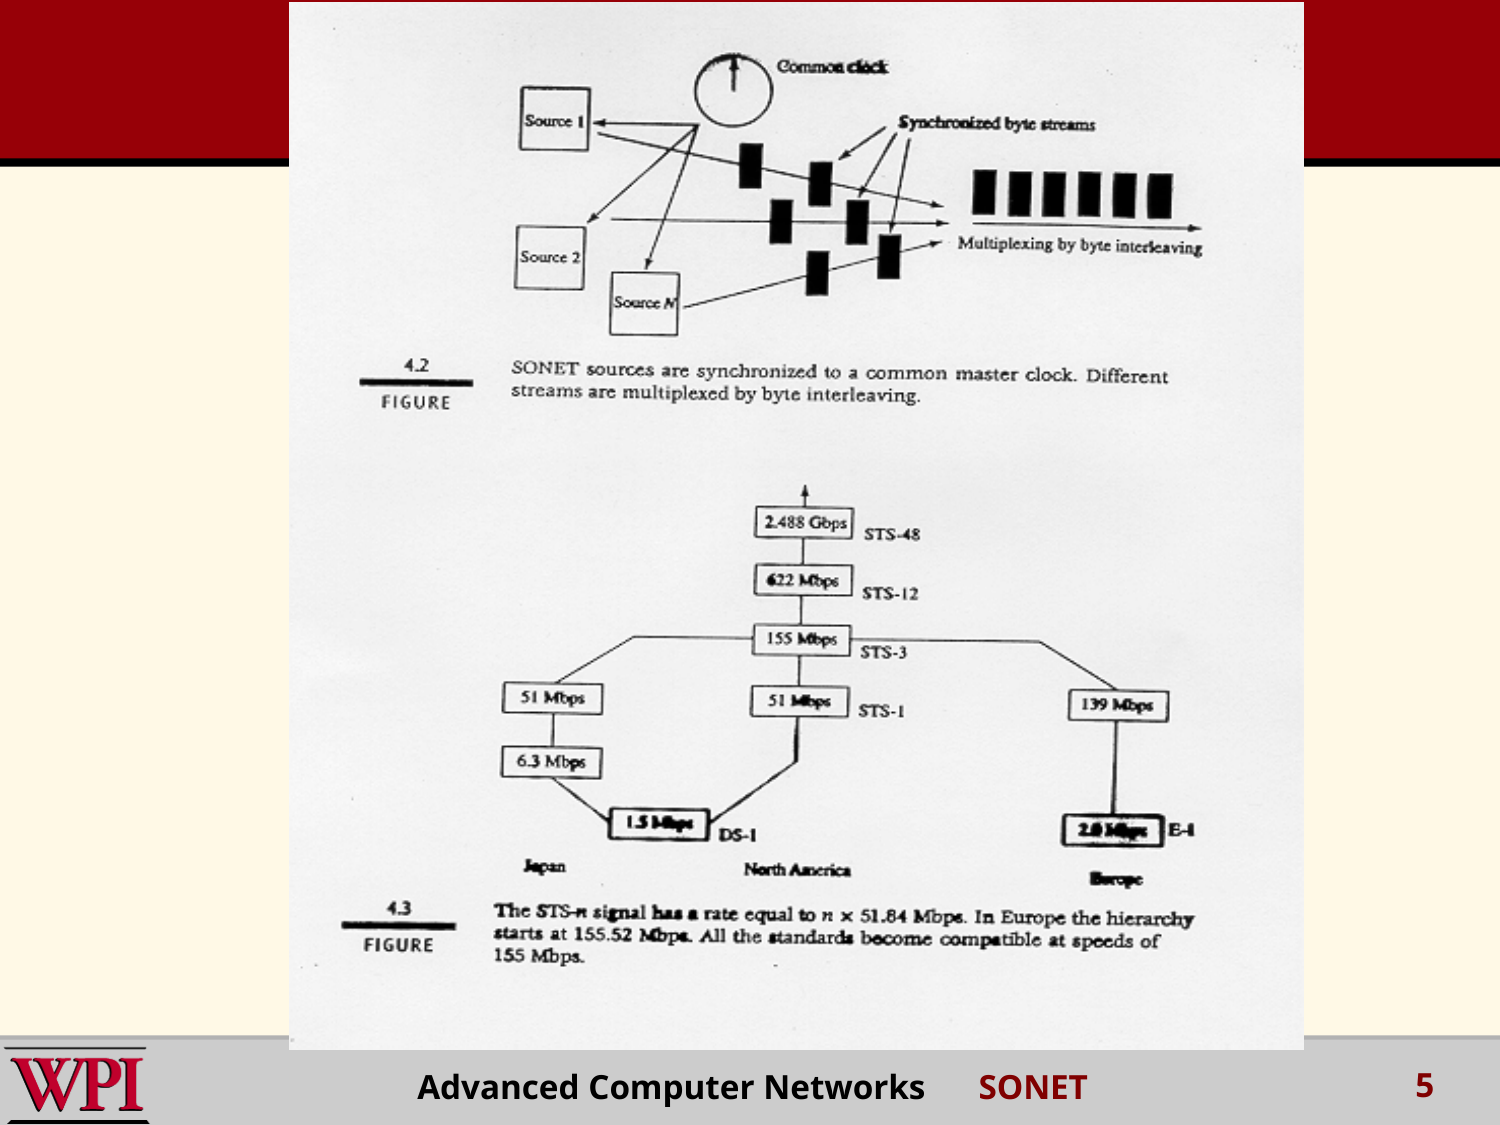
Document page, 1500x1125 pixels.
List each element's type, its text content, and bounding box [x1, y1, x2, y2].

slide_number 5 [1349, 1056, 1500, 1125]
picture [0, 0, 1500, 1125]
footer Advanced Computer Networks SONET [206, 1058, 1299, 1107]
